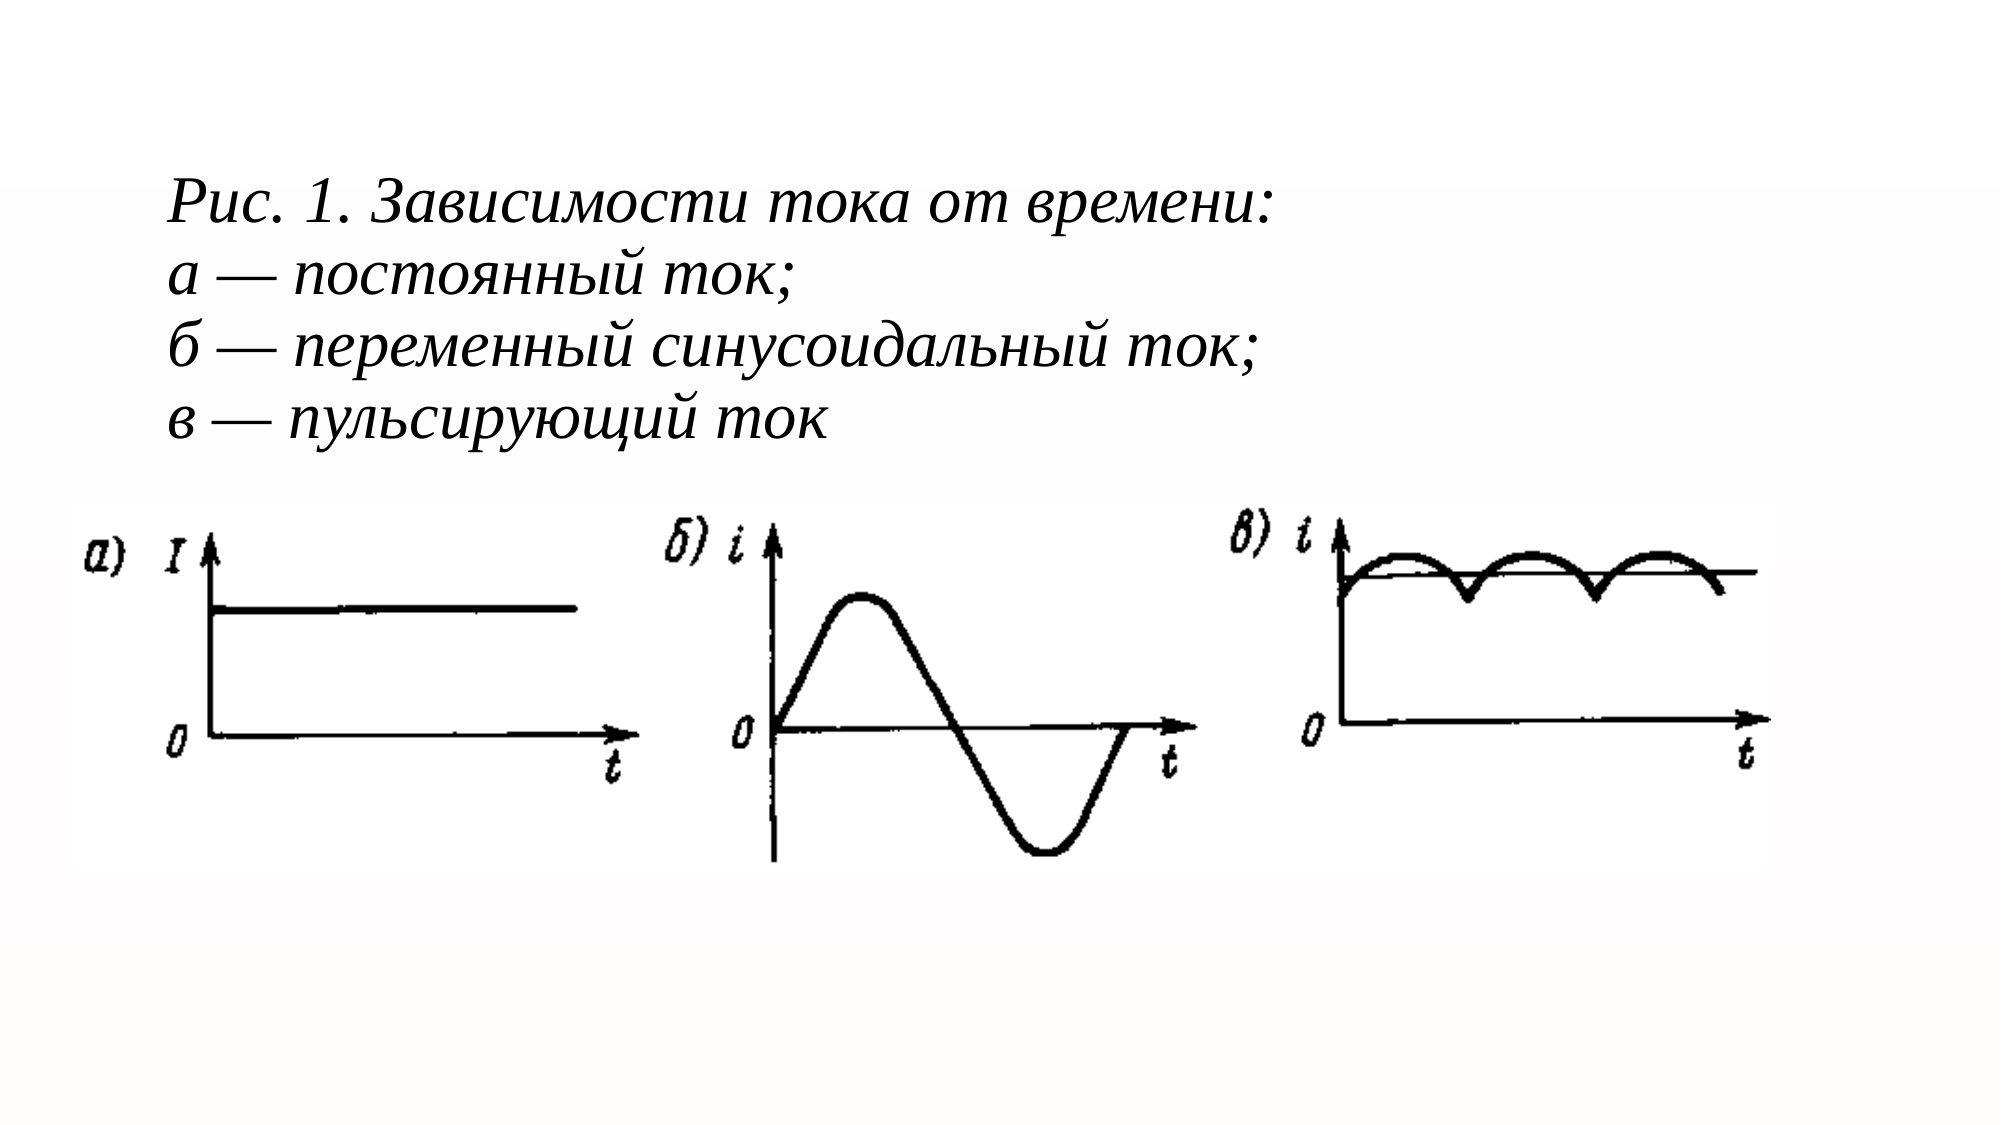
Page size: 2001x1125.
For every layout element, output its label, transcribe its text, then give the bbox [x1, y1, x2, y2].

title Рис. 1. Зависимости тока от времени: а — постоянный ток; б — переменный синусоидальный ток; в — пульсирующий ток [152, 200, 1877, 418]
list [72, 503, 1771, 870]
